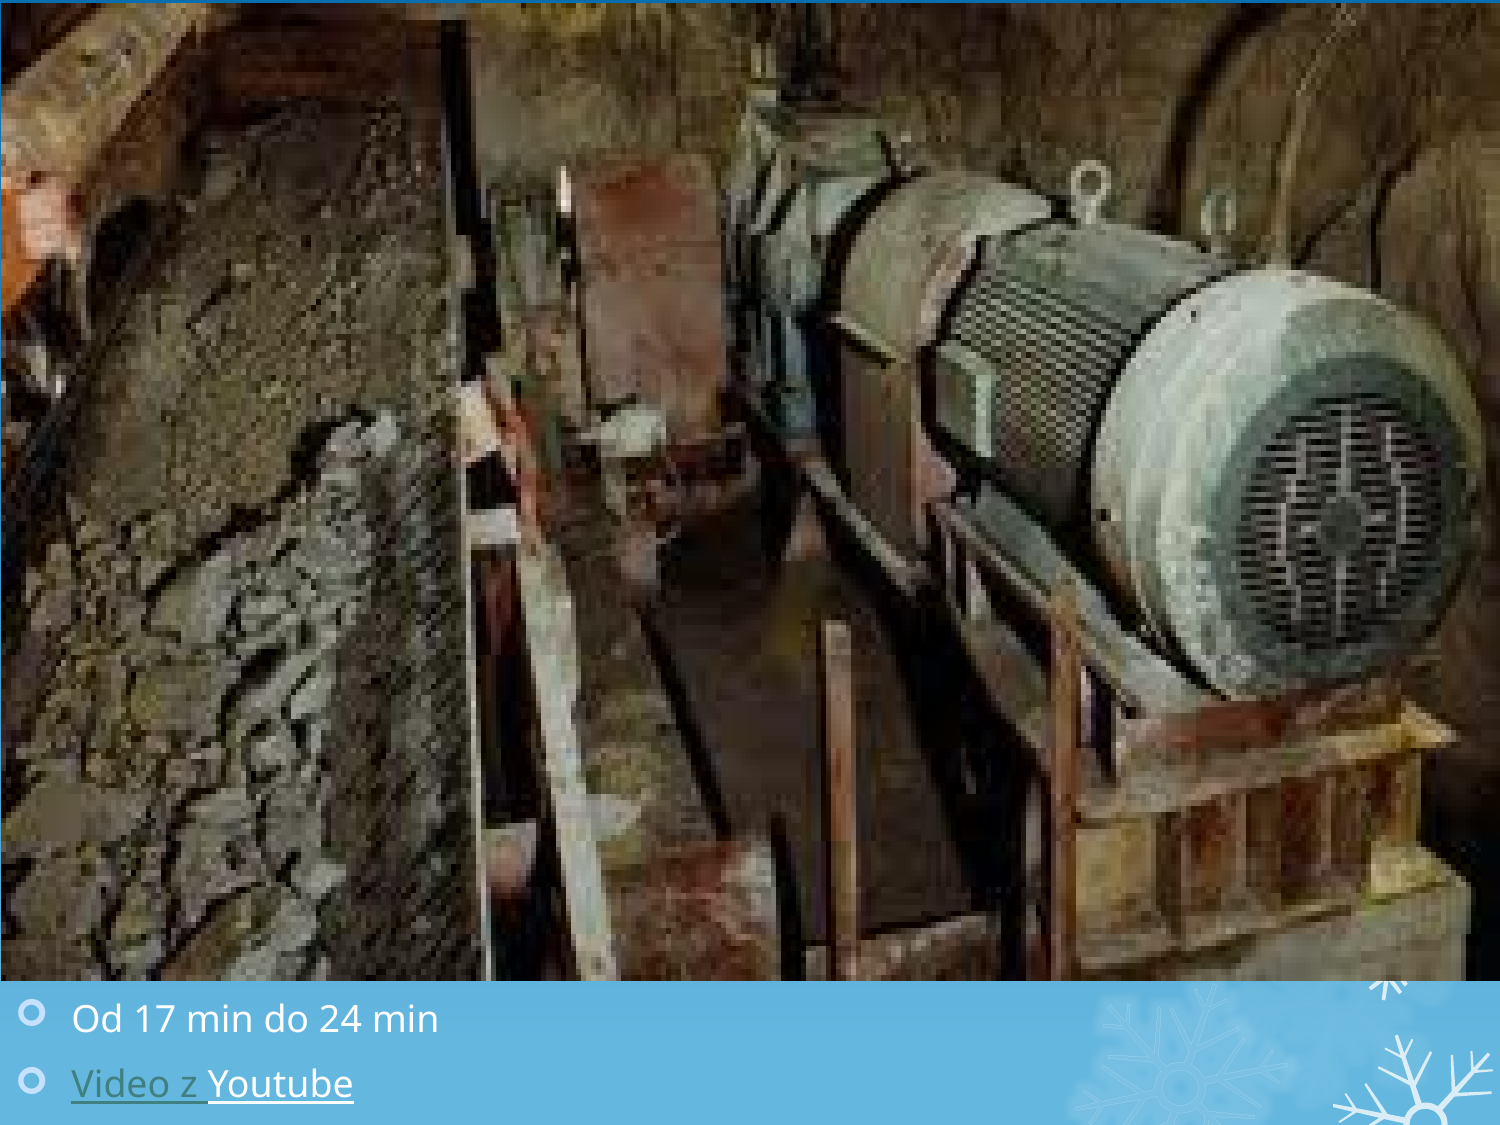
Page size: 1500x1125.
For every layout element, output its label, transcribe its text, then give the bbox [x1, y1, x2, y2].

list Od 17 min do 24 min Video z Youtube [0, 991, 1461, 1125]
picture [0, 3, 1500, 982]
